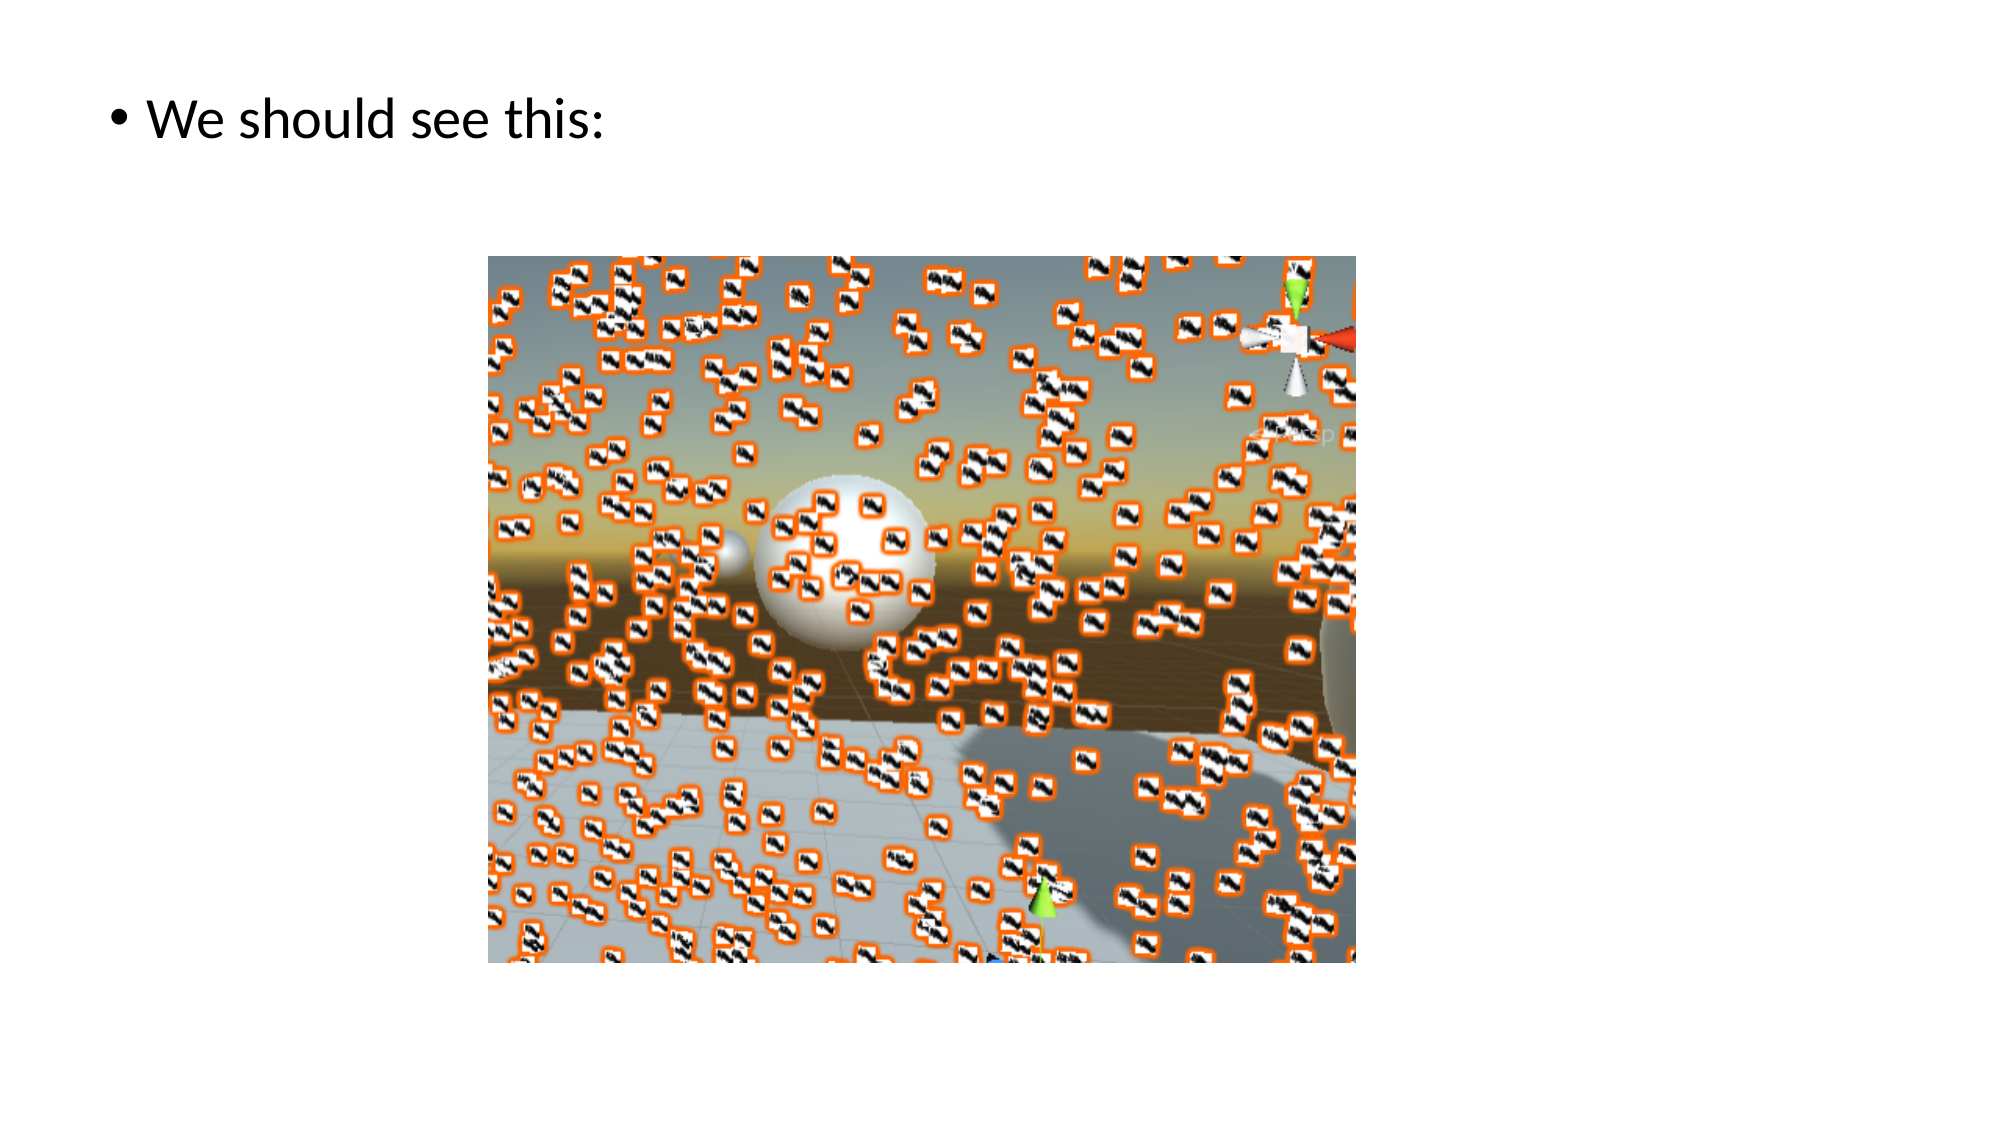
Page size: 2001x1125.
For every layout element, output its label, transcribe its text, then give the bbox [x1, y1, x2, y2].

picture [487, 256, 1356, 963]
list We should see this: [94, 81, 1820, 175]
